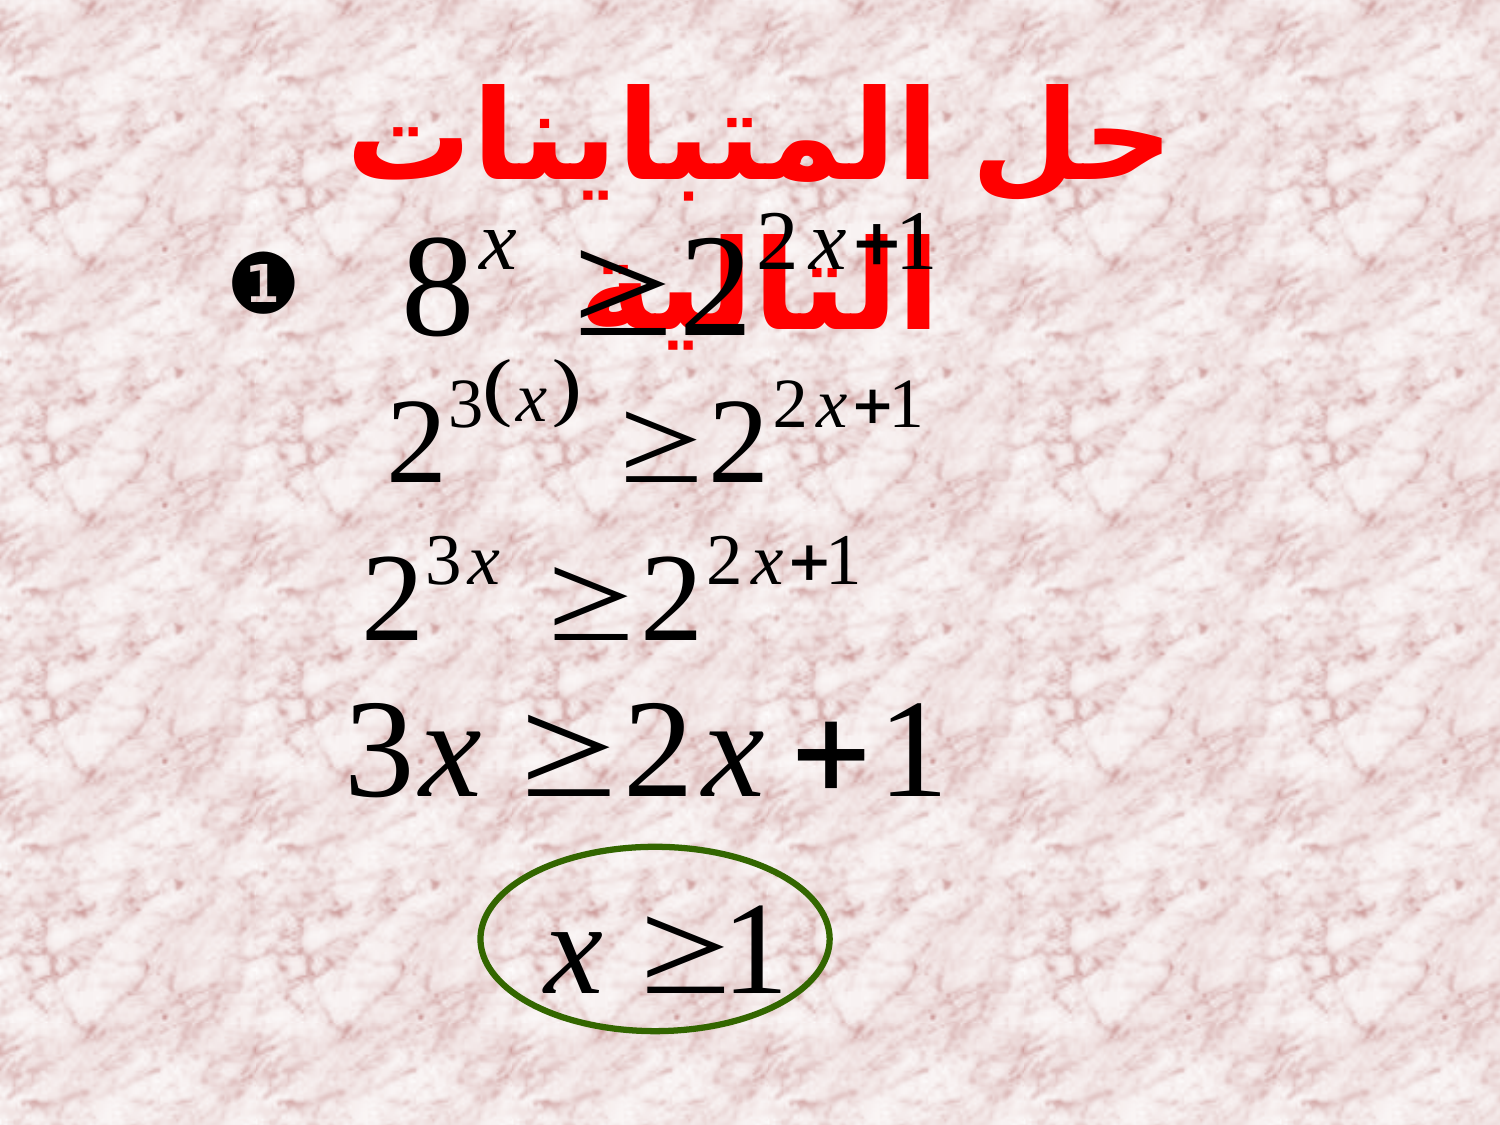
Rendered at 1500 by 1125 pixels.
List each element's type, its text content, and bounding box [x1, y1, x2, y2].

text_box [327, 667, 962, 833]
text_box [342, 503, 880, 662]
text_box [480, 886, 512, 992]
text_box [800, 887, 830, 991]
text_box ❶ [175, 222, 317, 338]
text_box [539, 846, 771, 870]
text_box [385, 175, 962, 372]
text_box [367, 339, 938, 503]
text_box حل المتباينات التالية [172, 46, 1348, 235]
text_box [517, 871, 795, 1027]
